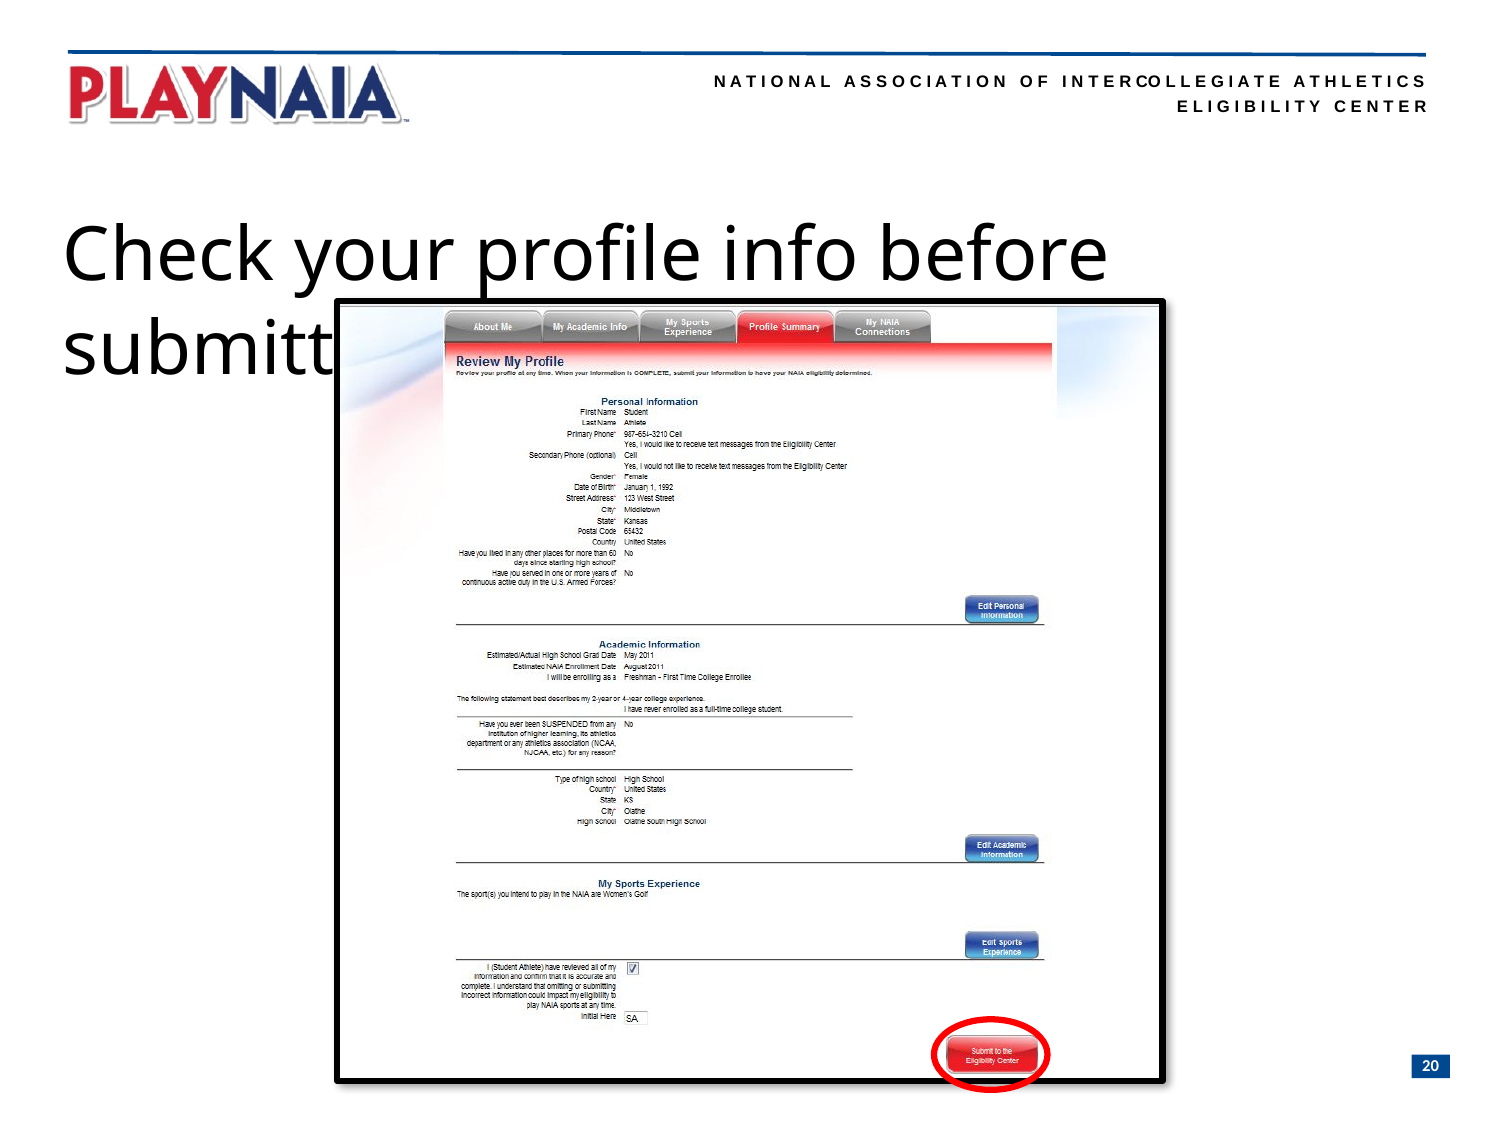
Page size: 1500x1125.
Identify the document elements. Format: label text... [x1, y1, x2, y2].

text_box [965, 1086, 1017, 1090]
picture [65, 59, 413, 132]
text_box Check your profile info before submitting [63, 200, 1444, 281]
picture [340, 304, 1160, 1078]
